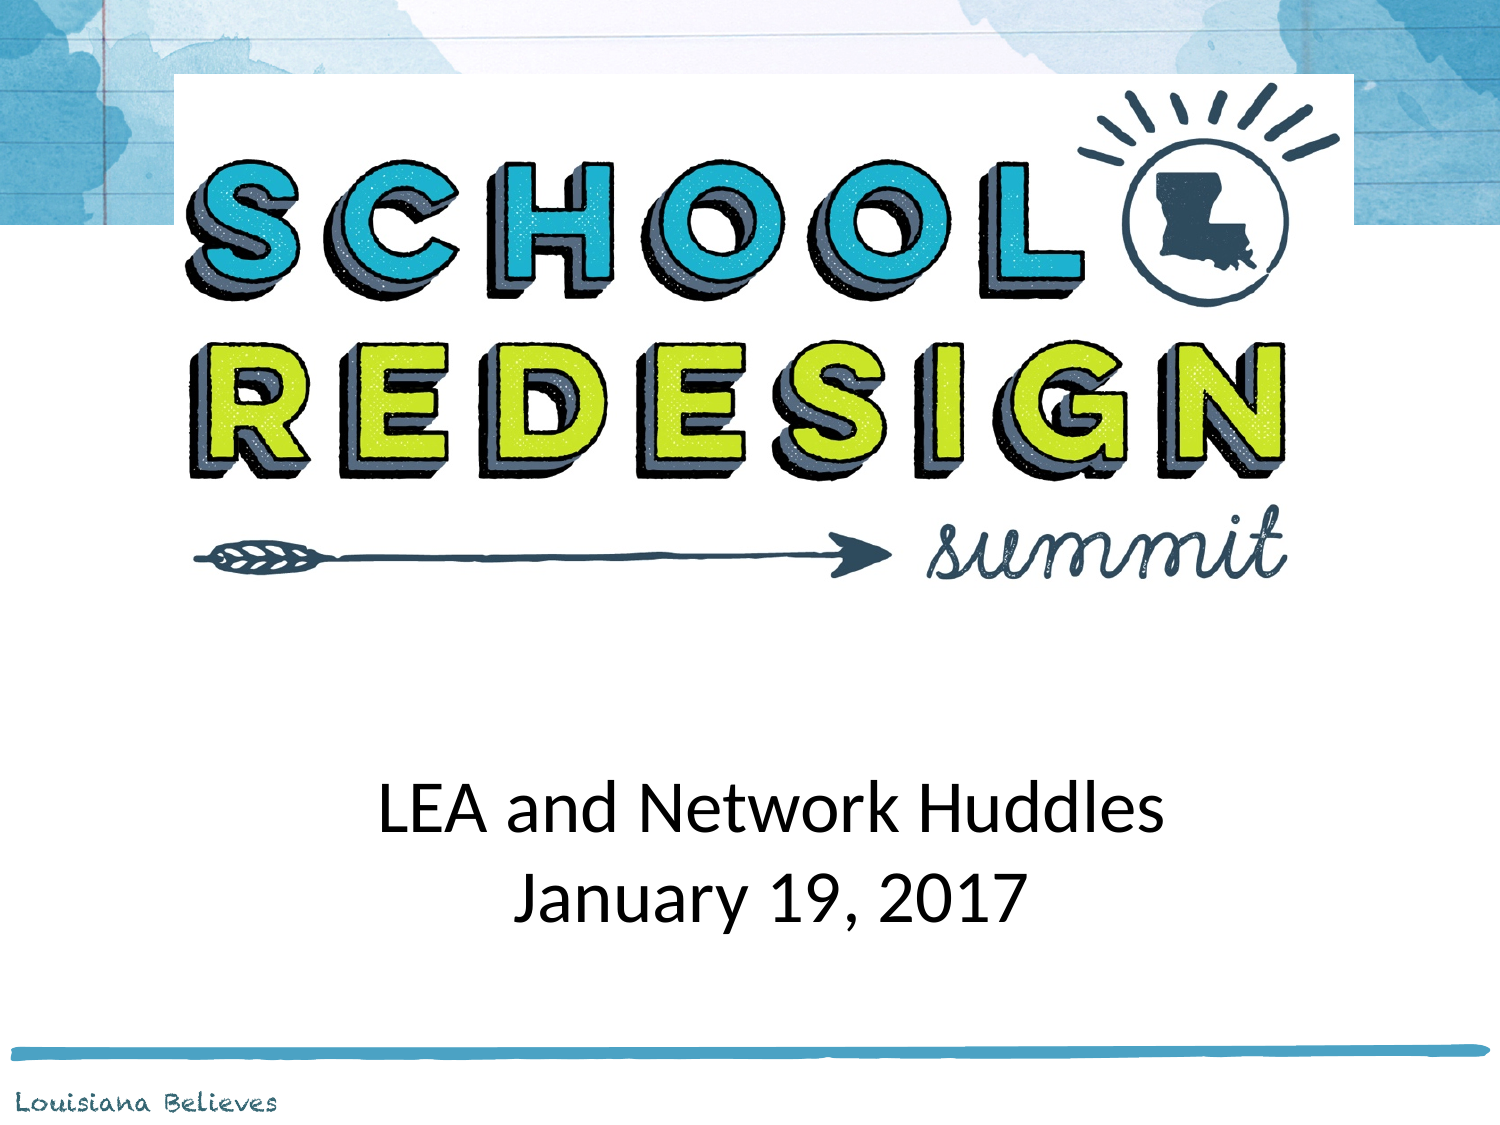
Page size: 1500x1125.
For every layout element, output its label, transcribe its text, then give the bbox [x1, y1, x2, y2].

picture [0, 1036, 1500, 1125]
text_box LEA and Network Huddles January 19, 2017 [362, 749, 1182, 945]
picture [0, 0, 1500, 588]
